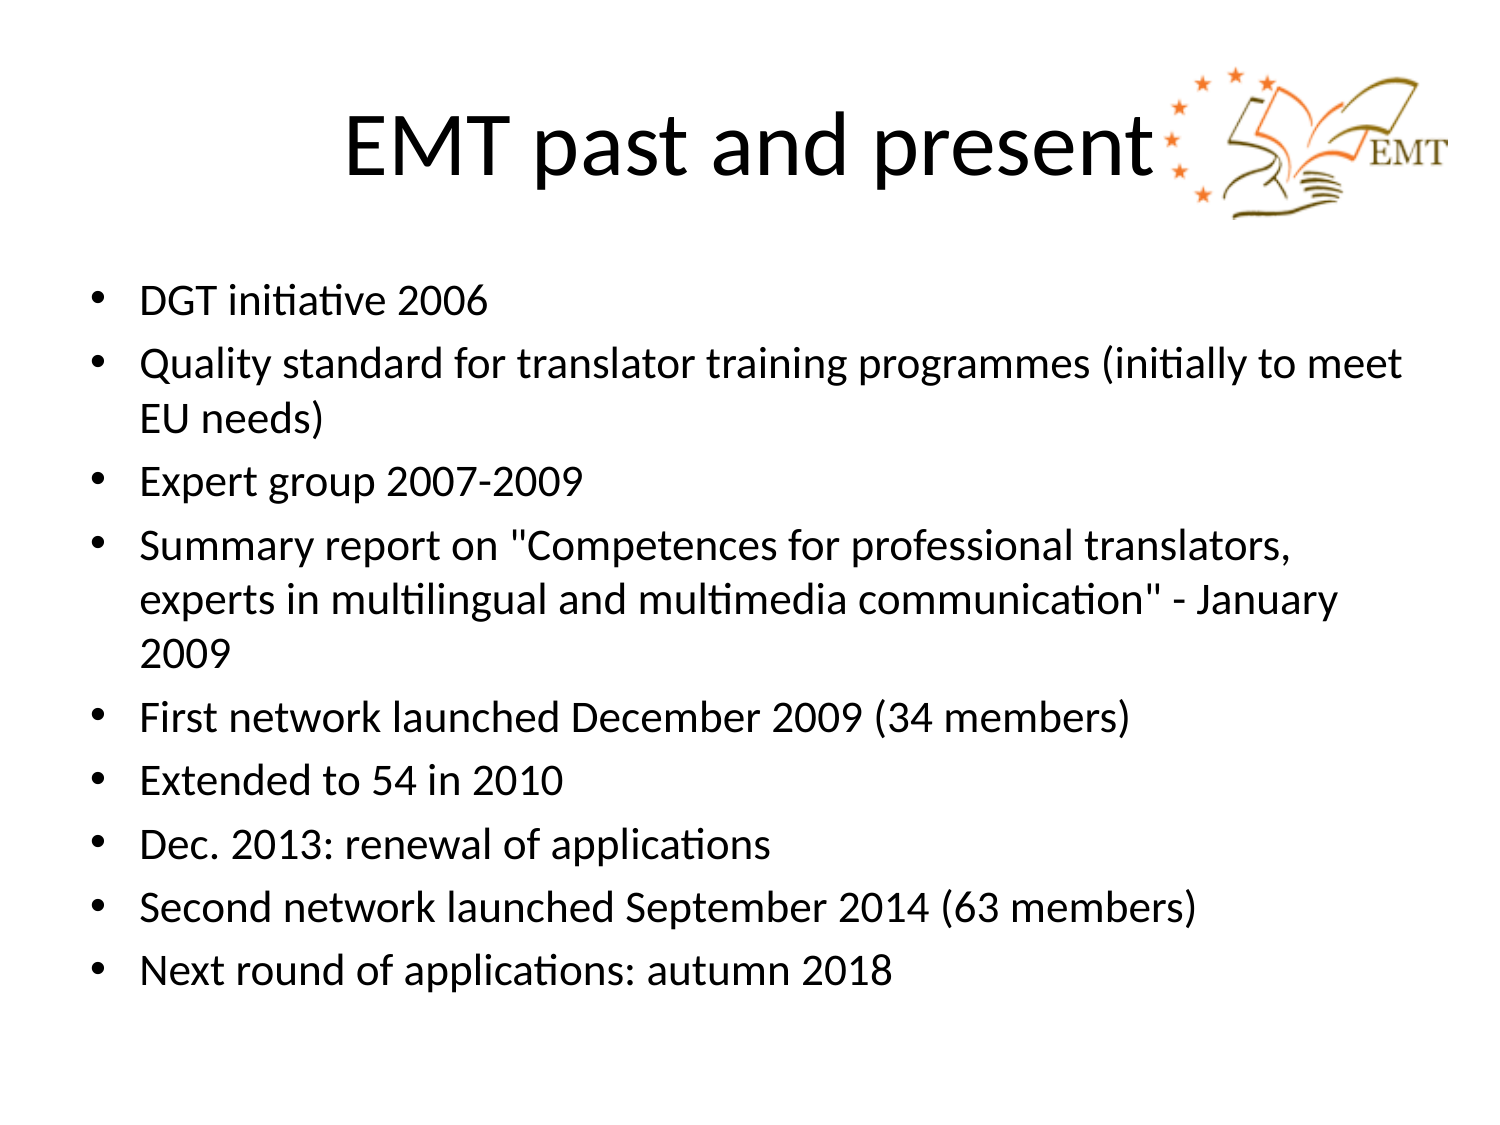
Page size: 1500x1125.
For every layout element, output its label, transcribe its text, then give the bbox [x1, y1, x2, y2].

title EMT past and present [75, 45, 1425, 233]
picture [1163, 66, 1449, 221]
list DGT initiative 2006 Quality standard for translator training programmes (initially to meet EU needs) Expert group 2007-2009 Summary report on "Competences for professional translators, experts in multilingual and multimedia communication" - January 2009 First network launched December 2009 (34 members) Extended to 54 in 2010 Dec. 2013: renewal of applications Second network launched September 2014 (63 members) Next round of applications: autumn 2018 [75, 262, 1425, 1005]
